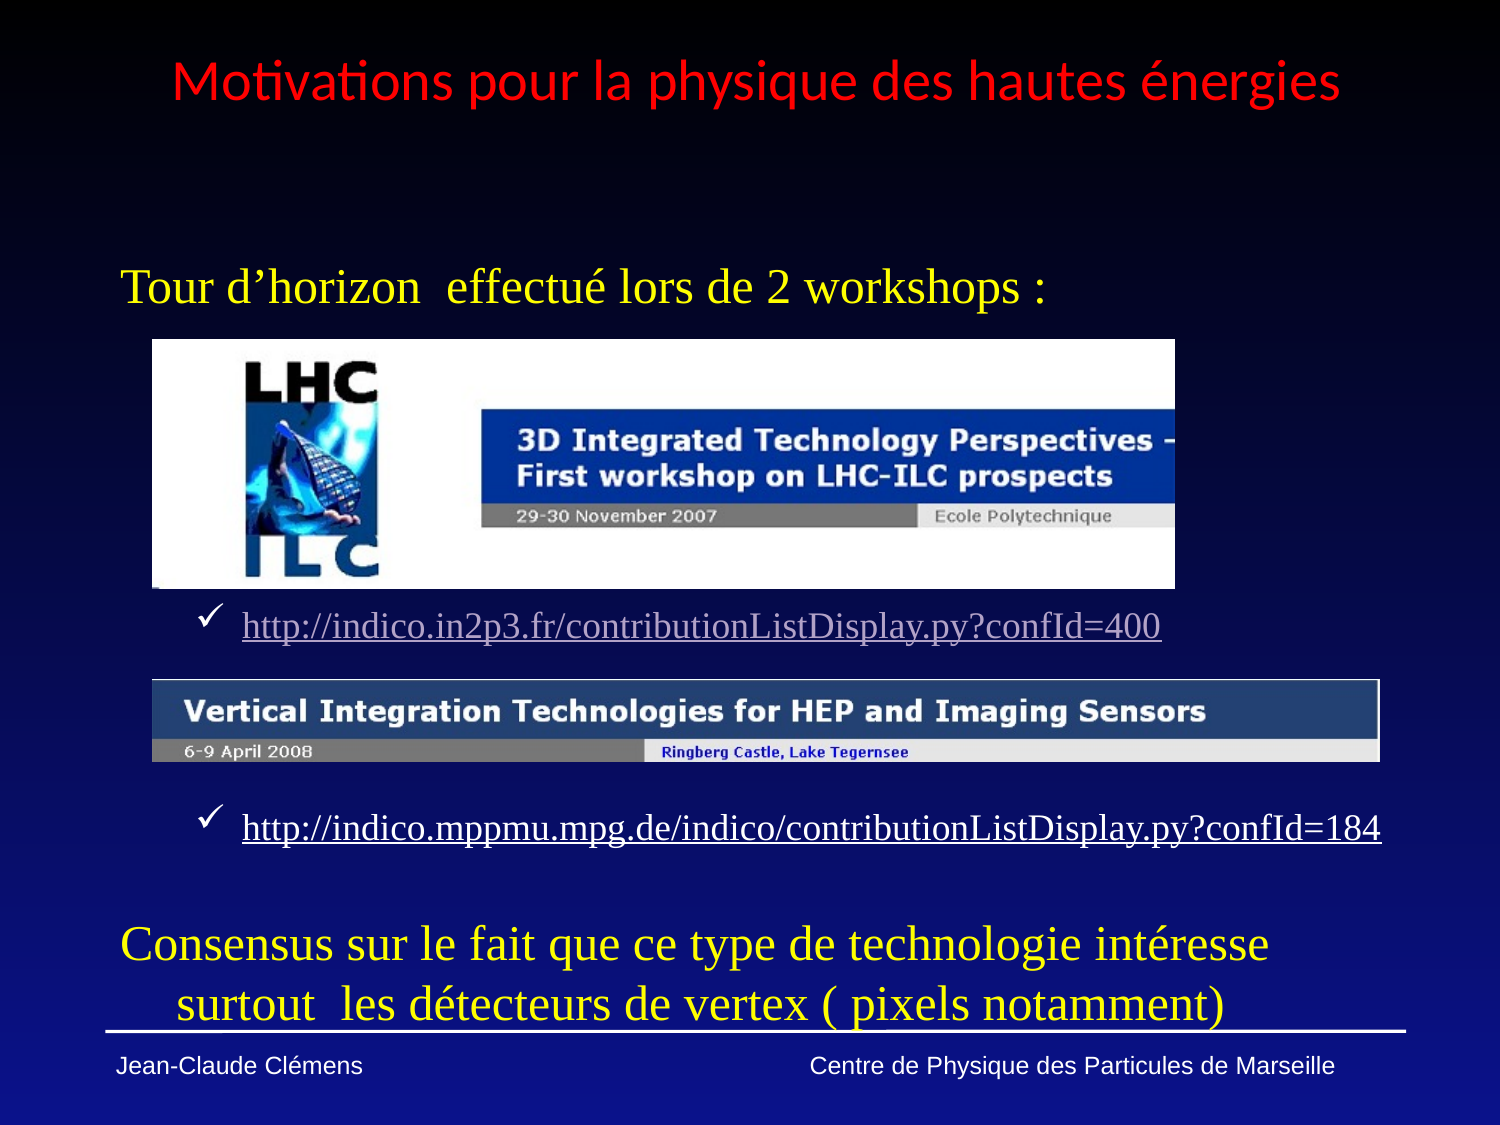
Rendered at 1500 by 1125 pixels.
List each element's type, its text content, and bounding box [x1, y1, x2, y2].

title Motivations pour la physique des hautes énergies [101, 35, 1413, 207]
picture [152, 339, 1175, 589]
picture [152, 679, 1380, 762]
footer Jean-Claude Clémens Centre de Physique des Particules de Marseille [101, 1042, 1413, 1090]
list Tour d’horizon effectué lors de 2 workshops : http://indico.in2p3.fr/contributionListDisplay.py?confId=400 http://indico.mppmu.mpg.de/indico/contributionListDisplay.py?confId=184 Consensus sur le fait que ce type de technologie intéresse surtout les détecteurs de vertex ( pixels notamment) [105, 246, 1417, 1008]
